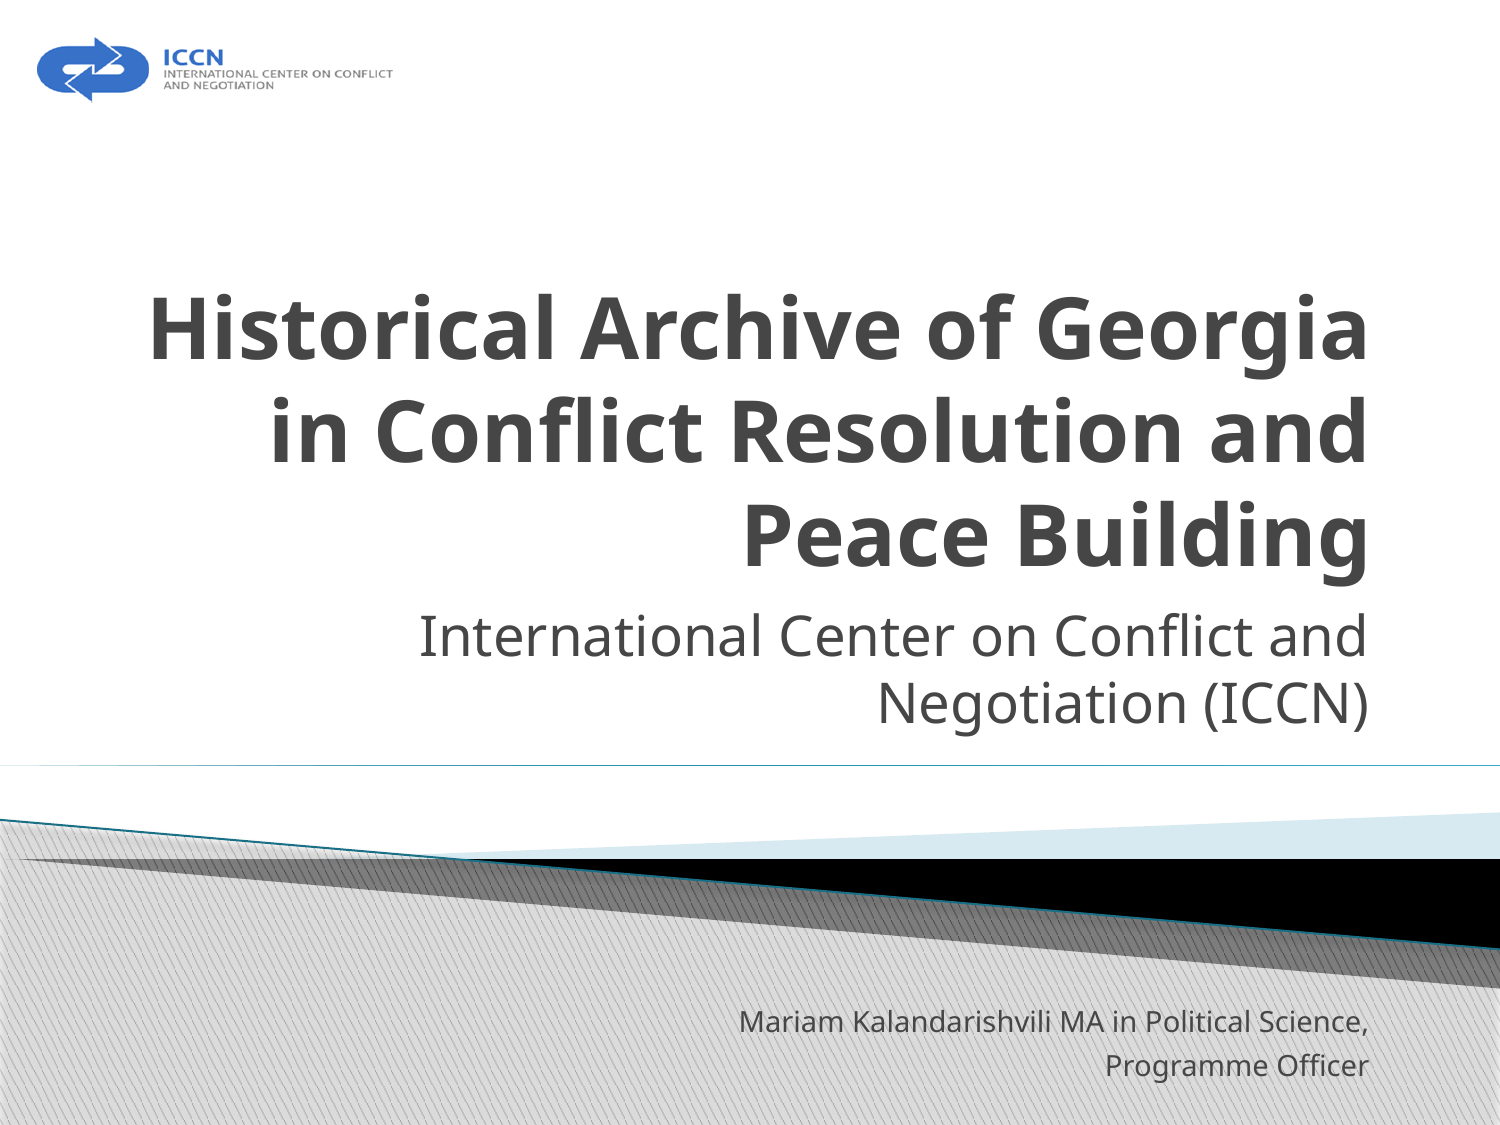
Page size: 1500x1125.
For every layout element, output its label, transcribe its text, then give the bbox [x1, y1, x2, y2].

picture [37, 37, 401, 103]
picture [5, 859, 112, 868]
subtitle International Center on Conflict and Negotiation (ICCN) Mariam Kalandarishvili MA in Political Science, Programme Officer [112, 592, 1388, 1113]
title Historical Archive of Georgia in Conflict Resolution and Peace Building [112, 249, 1388, 591]
picture [1388, 941, 1500, 989]
